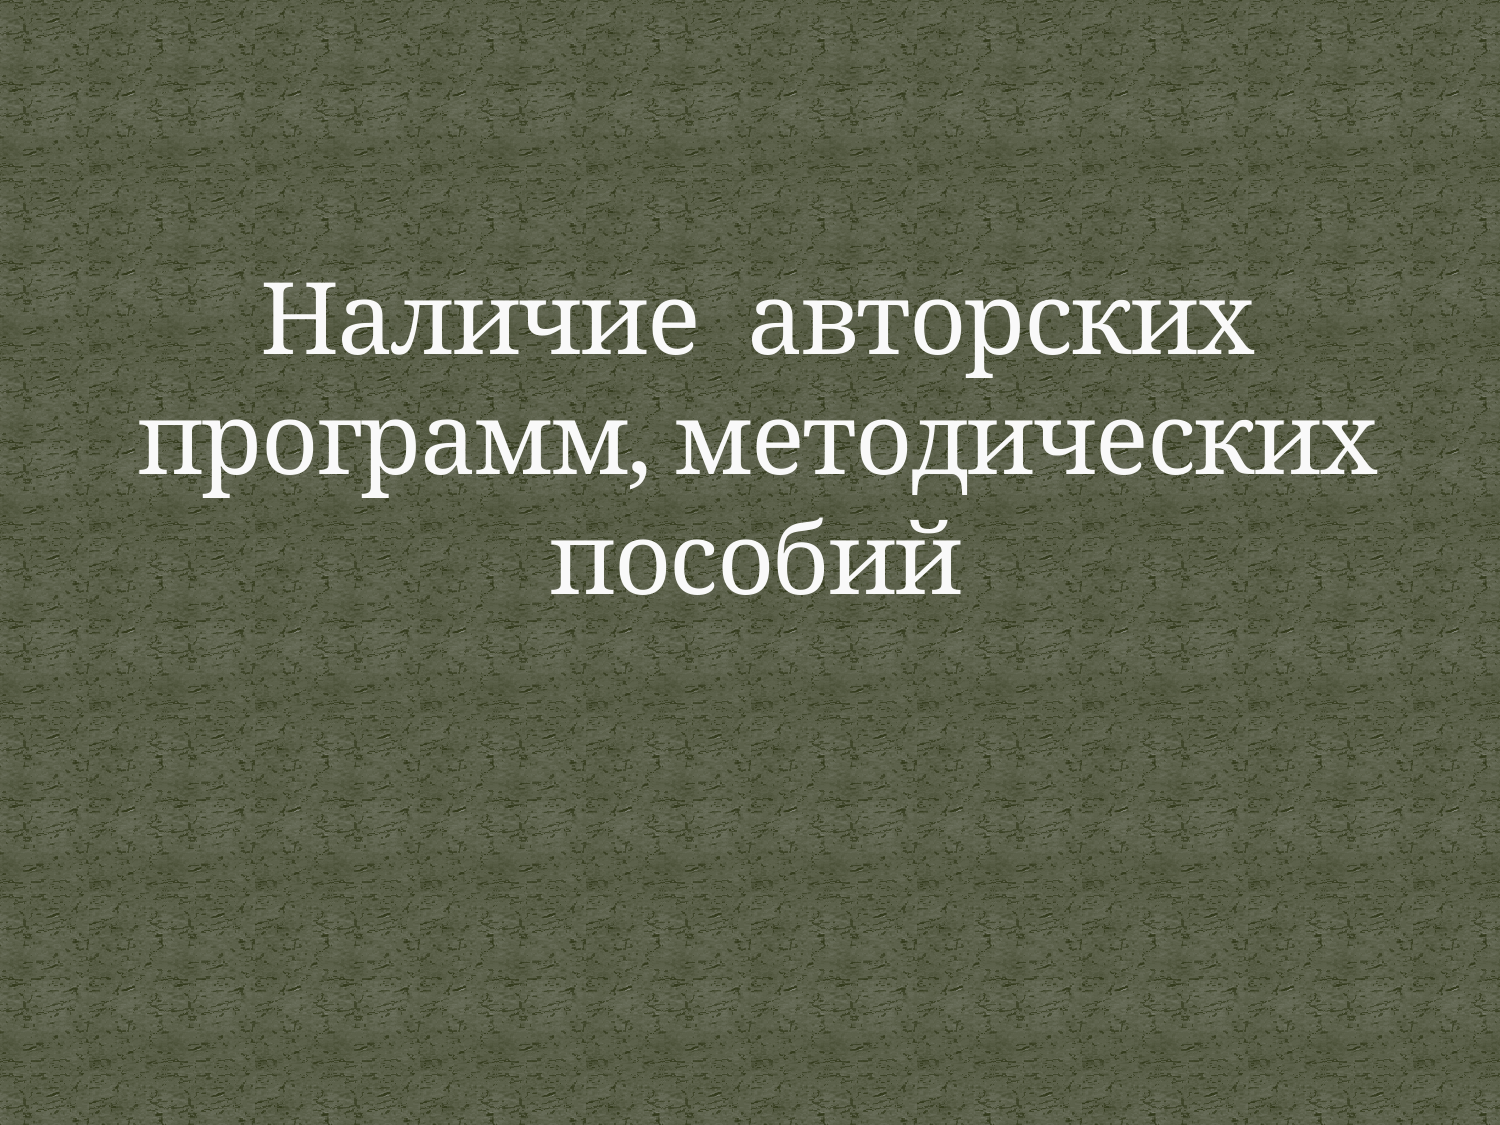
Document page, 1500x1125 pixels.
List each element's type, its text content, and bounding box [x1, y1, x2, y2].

title Наличие авторских программ, методических пособий [53, 89, 1461, 622]
